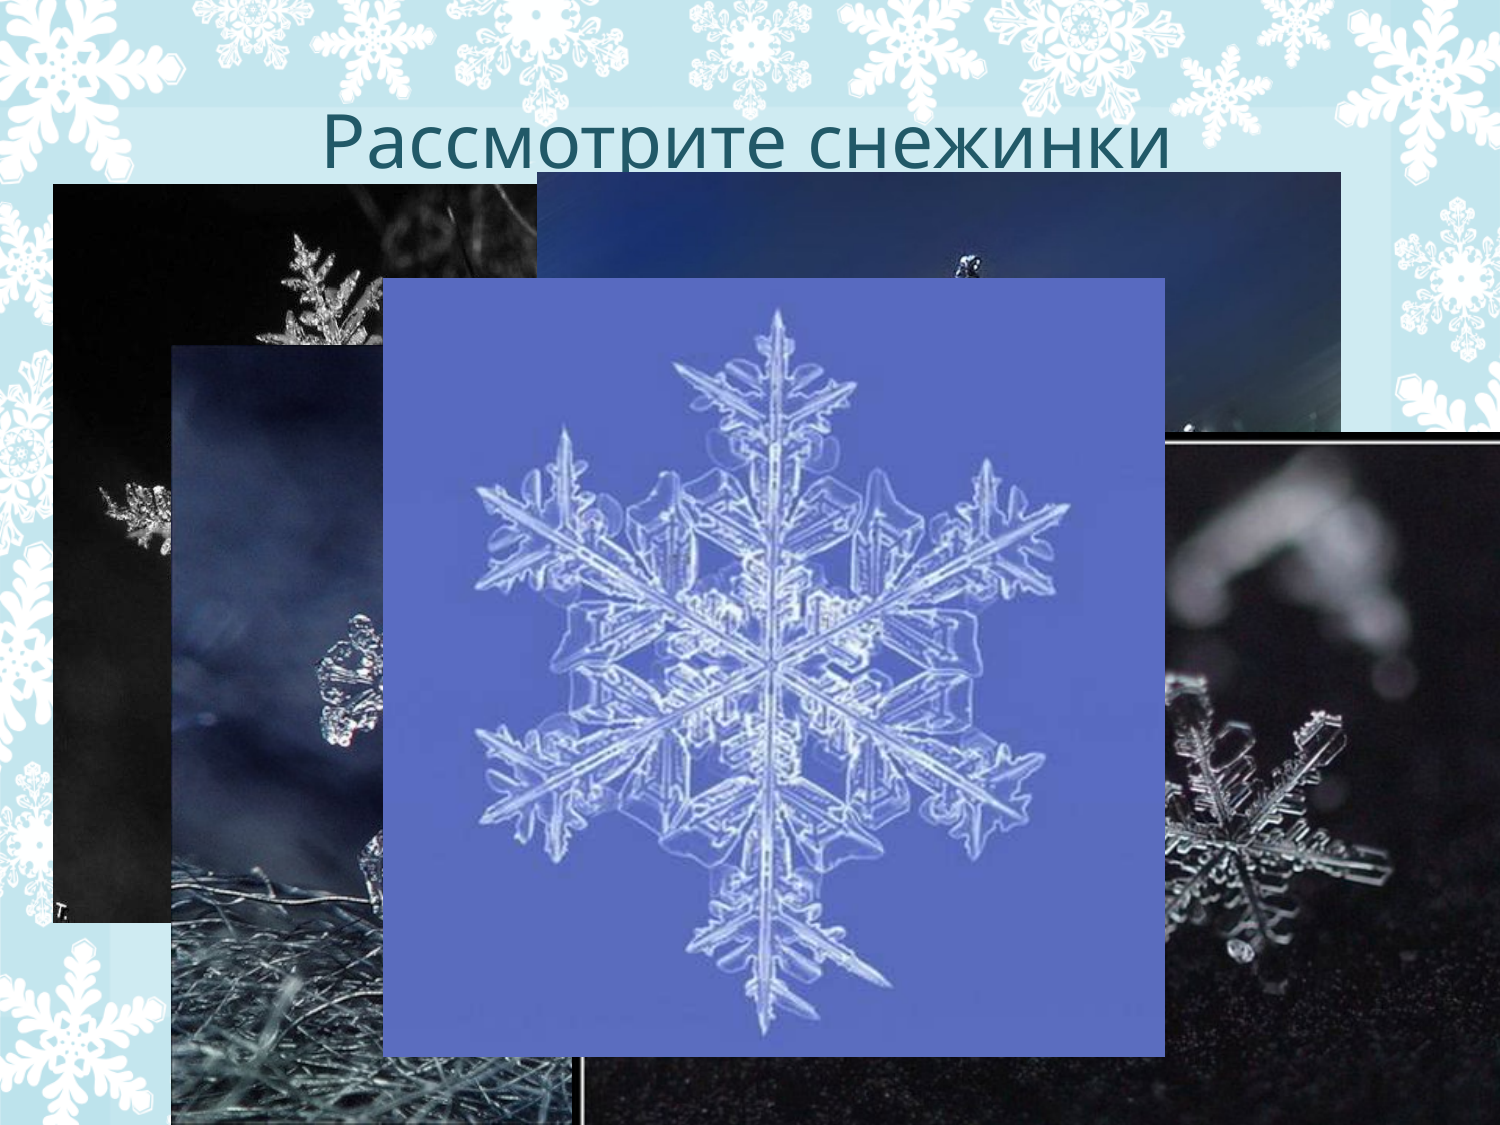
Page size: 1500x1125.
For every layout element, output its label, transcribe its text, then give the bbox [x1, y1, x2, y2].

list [52, 184, 532, 923]
picture [0, 0, 1500, 1125]
title Рассмотрите снежинки [70, 45, 1425, 233]
